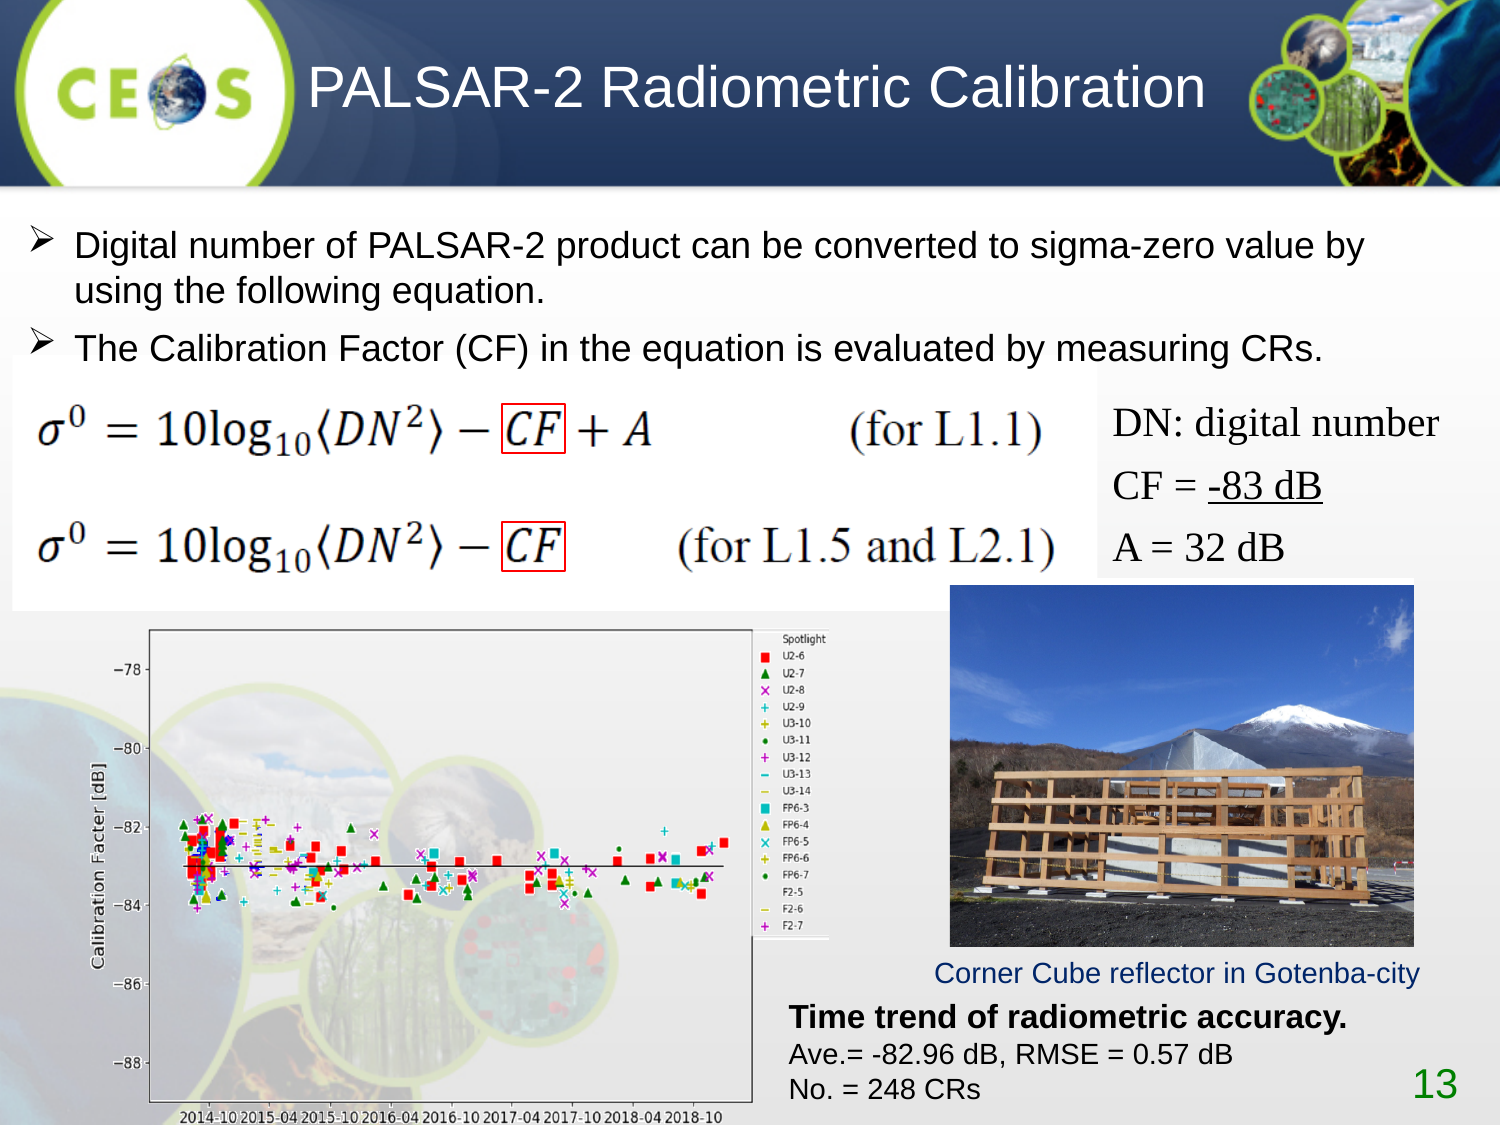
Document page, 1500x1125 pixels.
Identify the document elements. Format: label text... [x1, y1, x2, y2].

text_box Digital number of PALSAR-2 product can be converted to sigma-zero value by using the following equation. The Calibration Factor (CF) in the equation is evaluated by measuring CRs. [12, 213, 1430, 377]
text_box DN: digital number CF = -83 dB A = 32 dB [1098, 387, 1500, 578]
text_box Time trend of radiometric accuracy. Ave.= -82.96 dB, RMSE = 0.57 dB No. = 248 CRs [829, 987, 1436, 1113]
text_box 13 [1149, 1049, 1474, 1116]
text_box Corner Cube reflector in Gotenba-city [919, 946, 1445, 997]
title PALSAR-2 Radiometric Calibration [71, 41, 1445, 143]
picture [0, 0, 1500, 1125]
